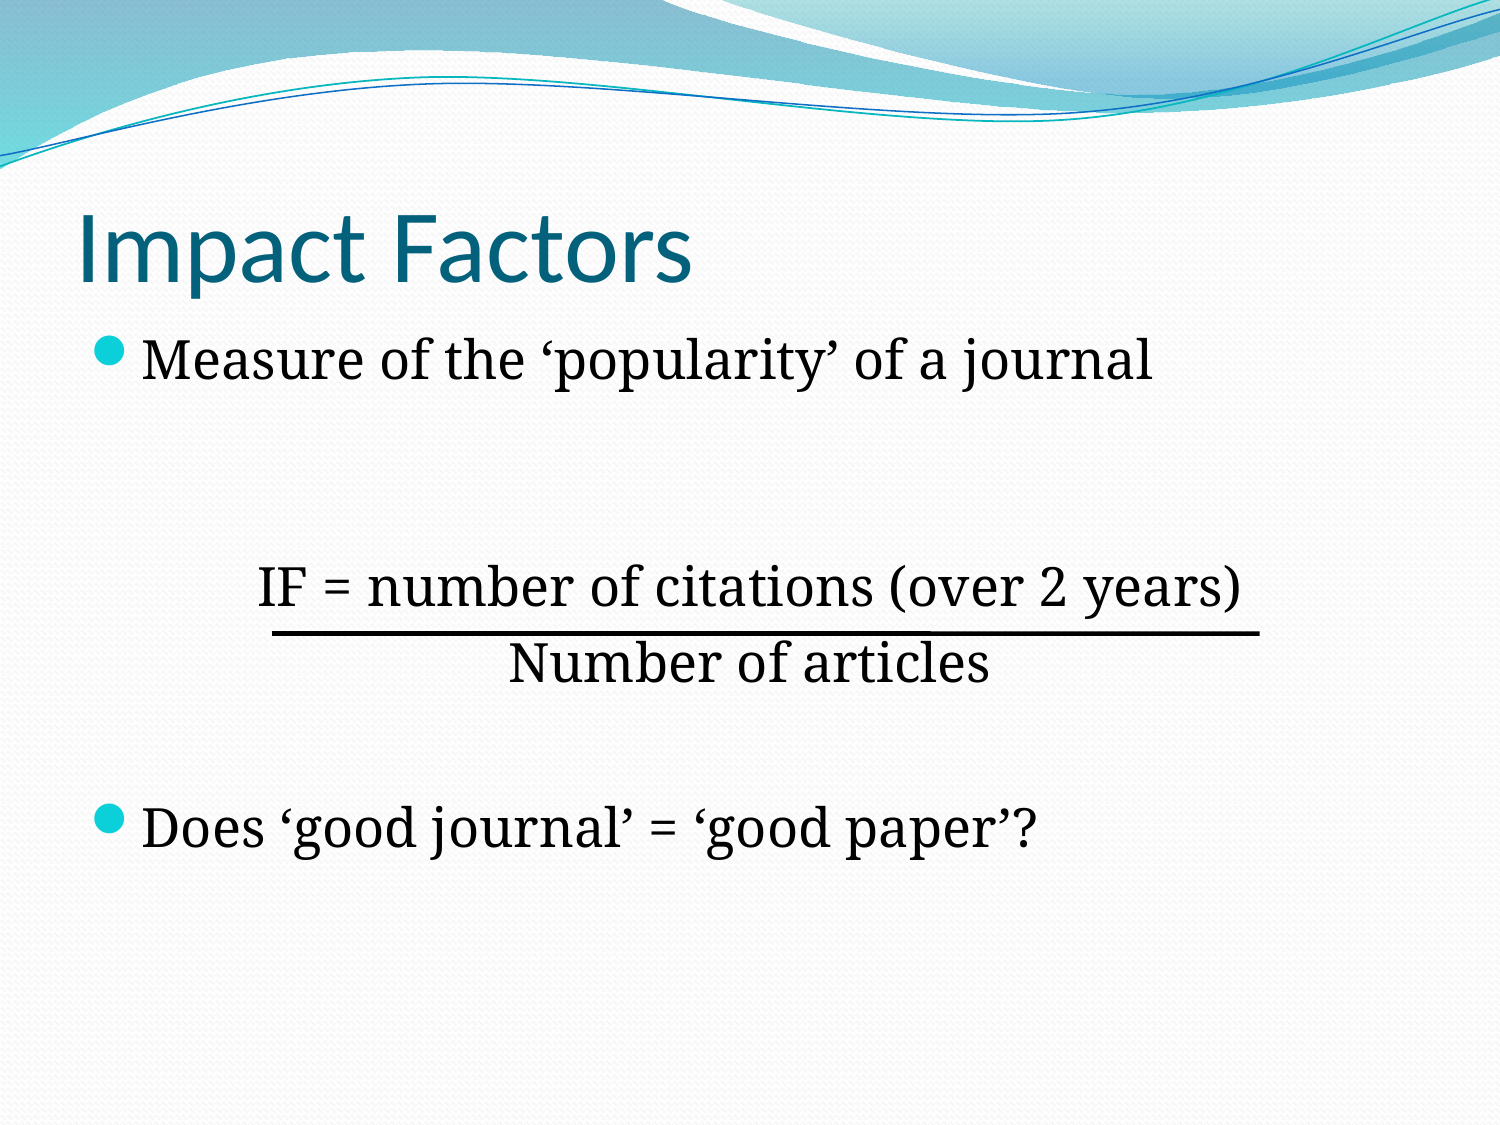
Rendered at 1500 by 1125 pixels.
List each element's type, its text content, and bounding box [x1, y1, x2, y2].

title Impact Factors [74, 115, 1426, 304]
list Measure of the ‘popularity’ of a journal IF = number of citations (over 2 years) Number of articles Does ‘good journal’ = ‘good paper’? [74, 317, 1426, 1038]
